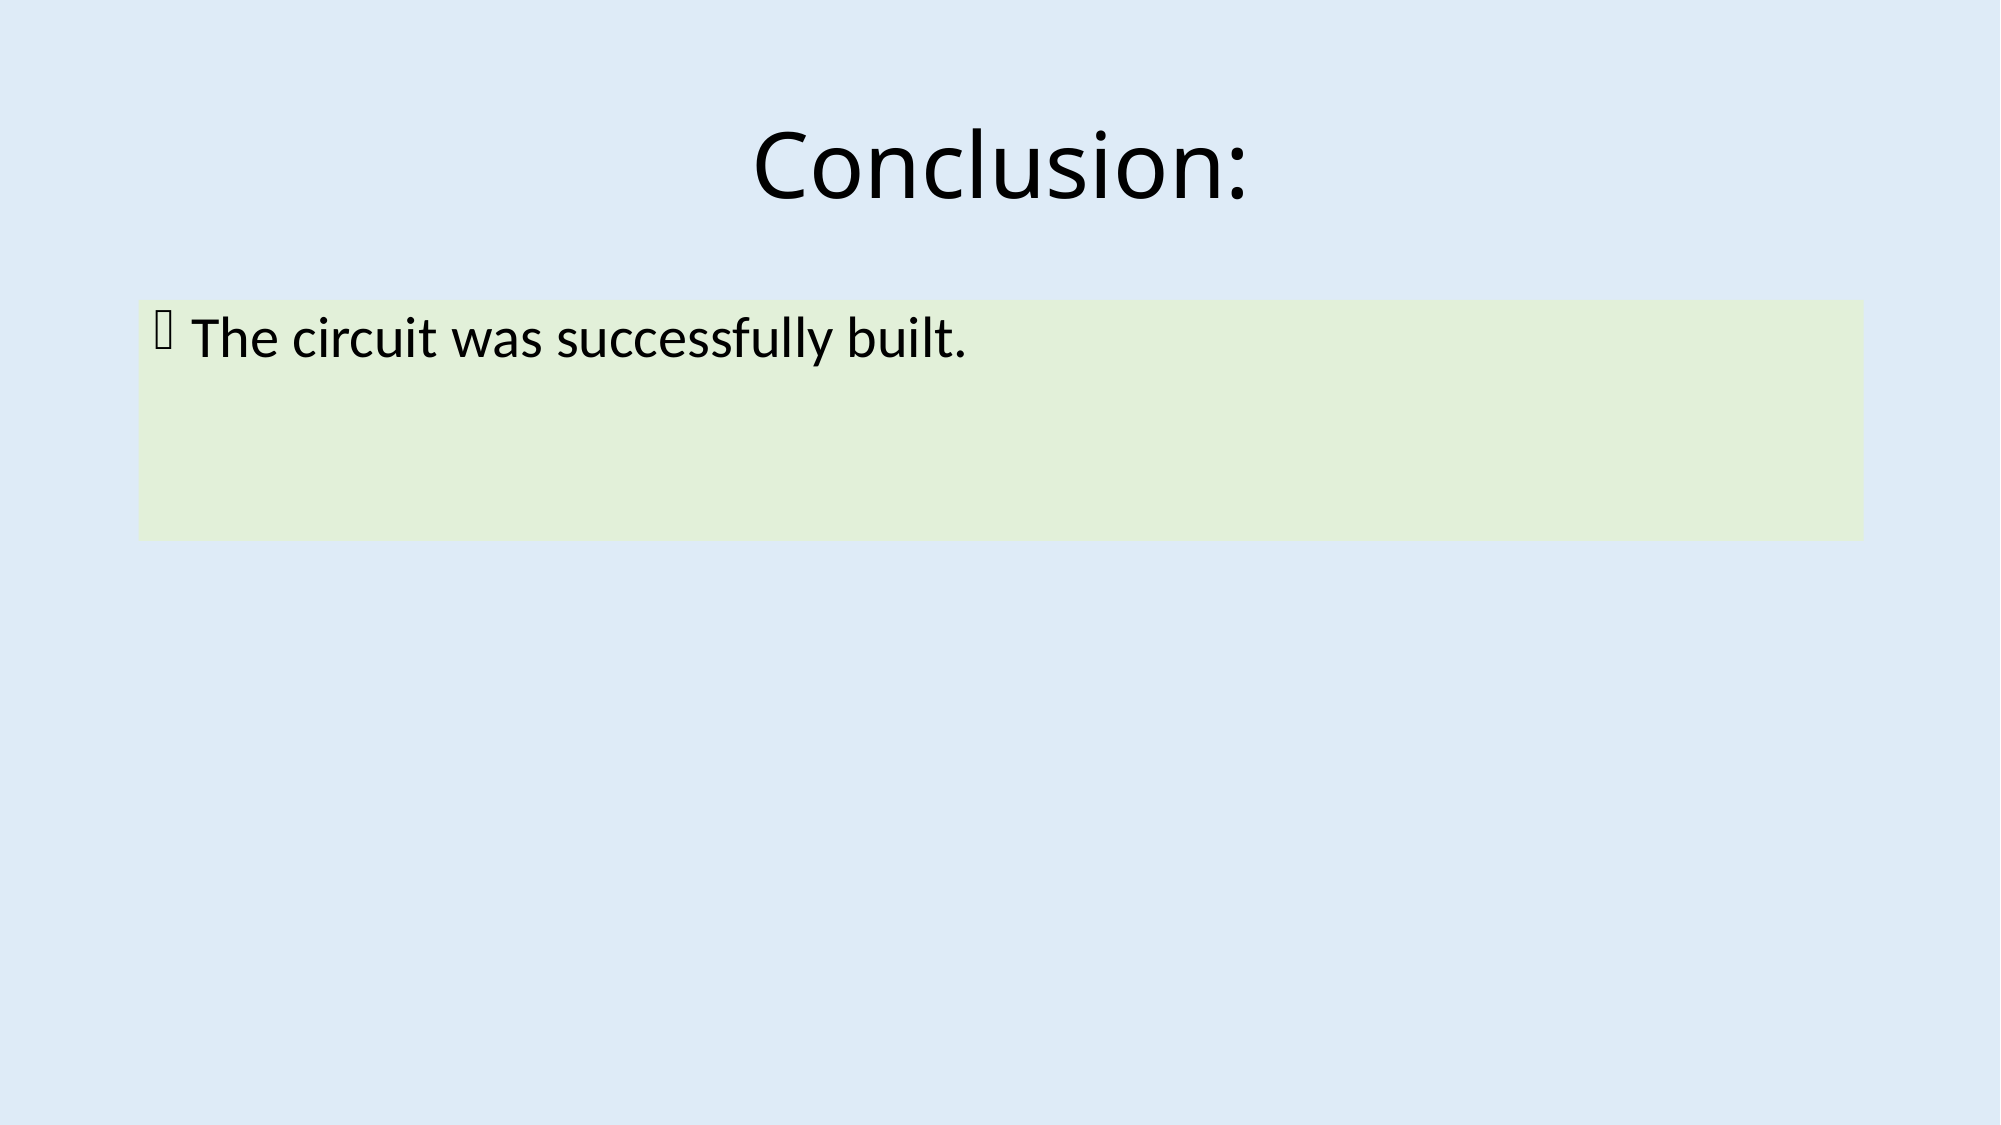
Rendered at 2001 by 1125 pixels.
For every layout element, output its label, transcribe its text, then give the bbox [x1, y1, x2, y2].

list The circuit was successfully built. [138, 299, 1864, 541]
title Conclusion: [138, 60, 1864, 278]
